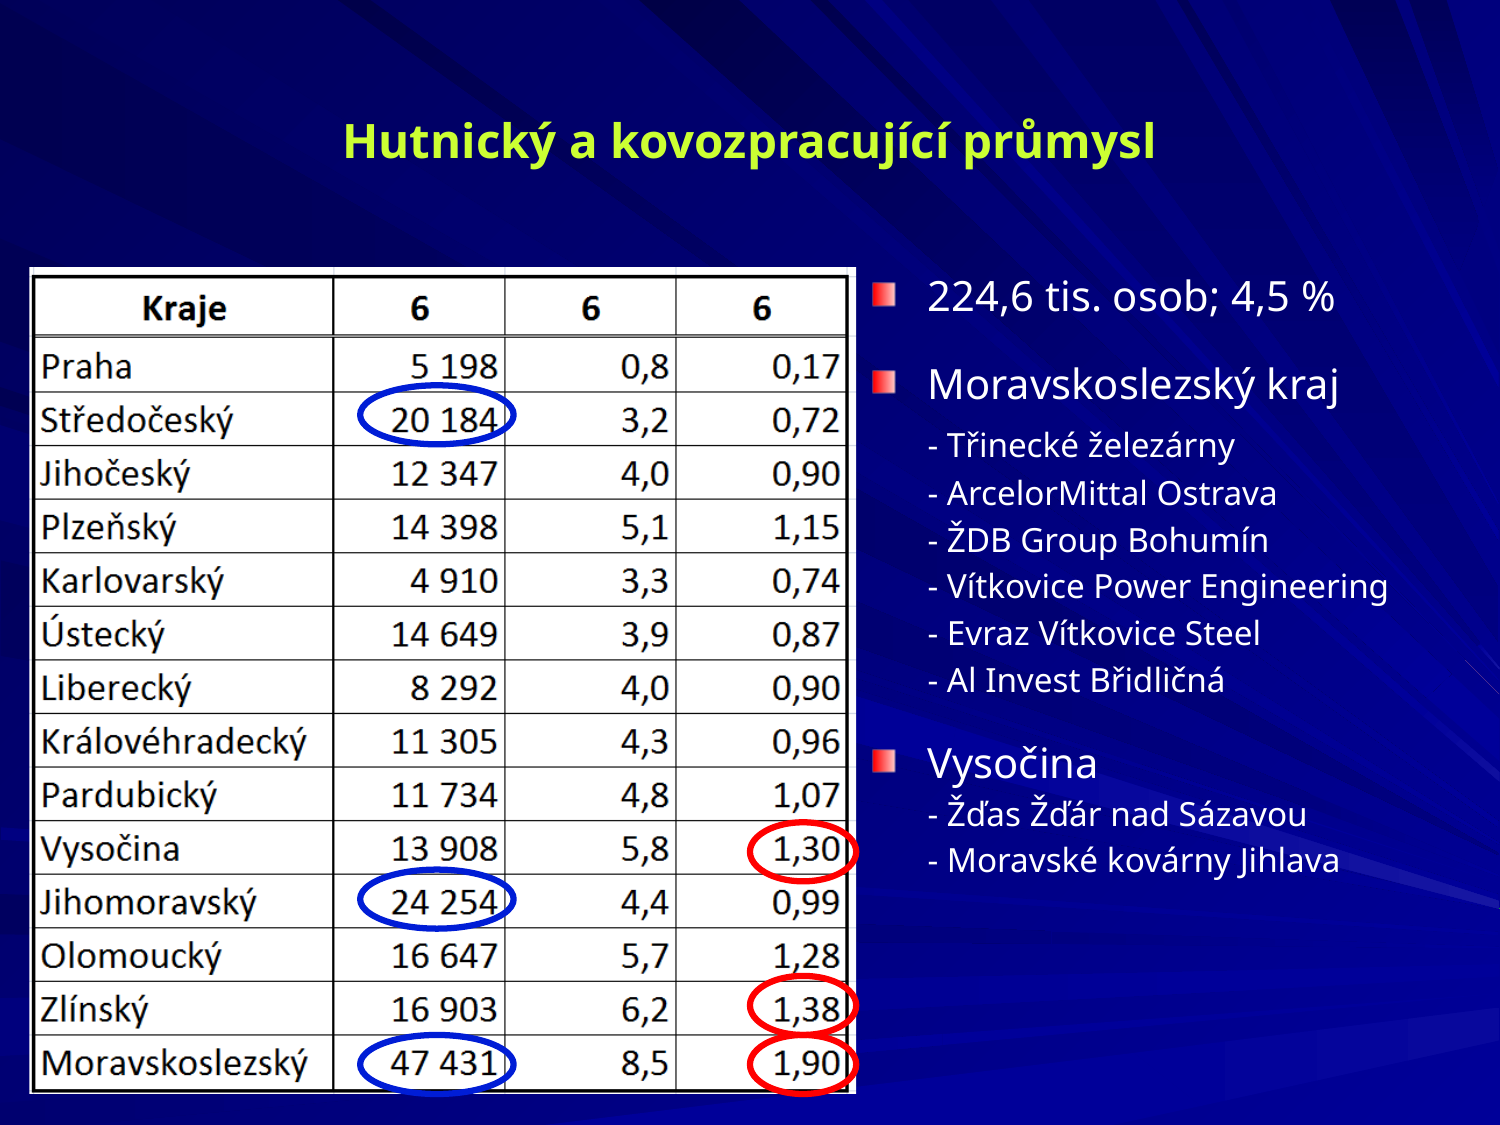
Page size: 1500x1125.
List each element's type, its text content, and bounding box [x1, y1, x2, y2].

picture [871, 369, 898, 396]
picture [871, 281, 898, 309]
list 224,6 tis. osob; 4,5 % Moravskoslezský kraj - Třinecké železárny - ArcelorMittal Ostrava - ŽDB Group Bohumín - Vítkovice Power Engineering - Evraz Vítkovice Steel - Al Invest Břidličná Vysočina - Žďas Žďár nad Sázavou - Moravské kovárny Jihlava [856, 262, 1500, 1125]
picture [29, 266, 857, 1095]
picture [871, 748, 898, 775]
title Hutnický a kovozpracující průmysl [74, 45, 1426, 234]
